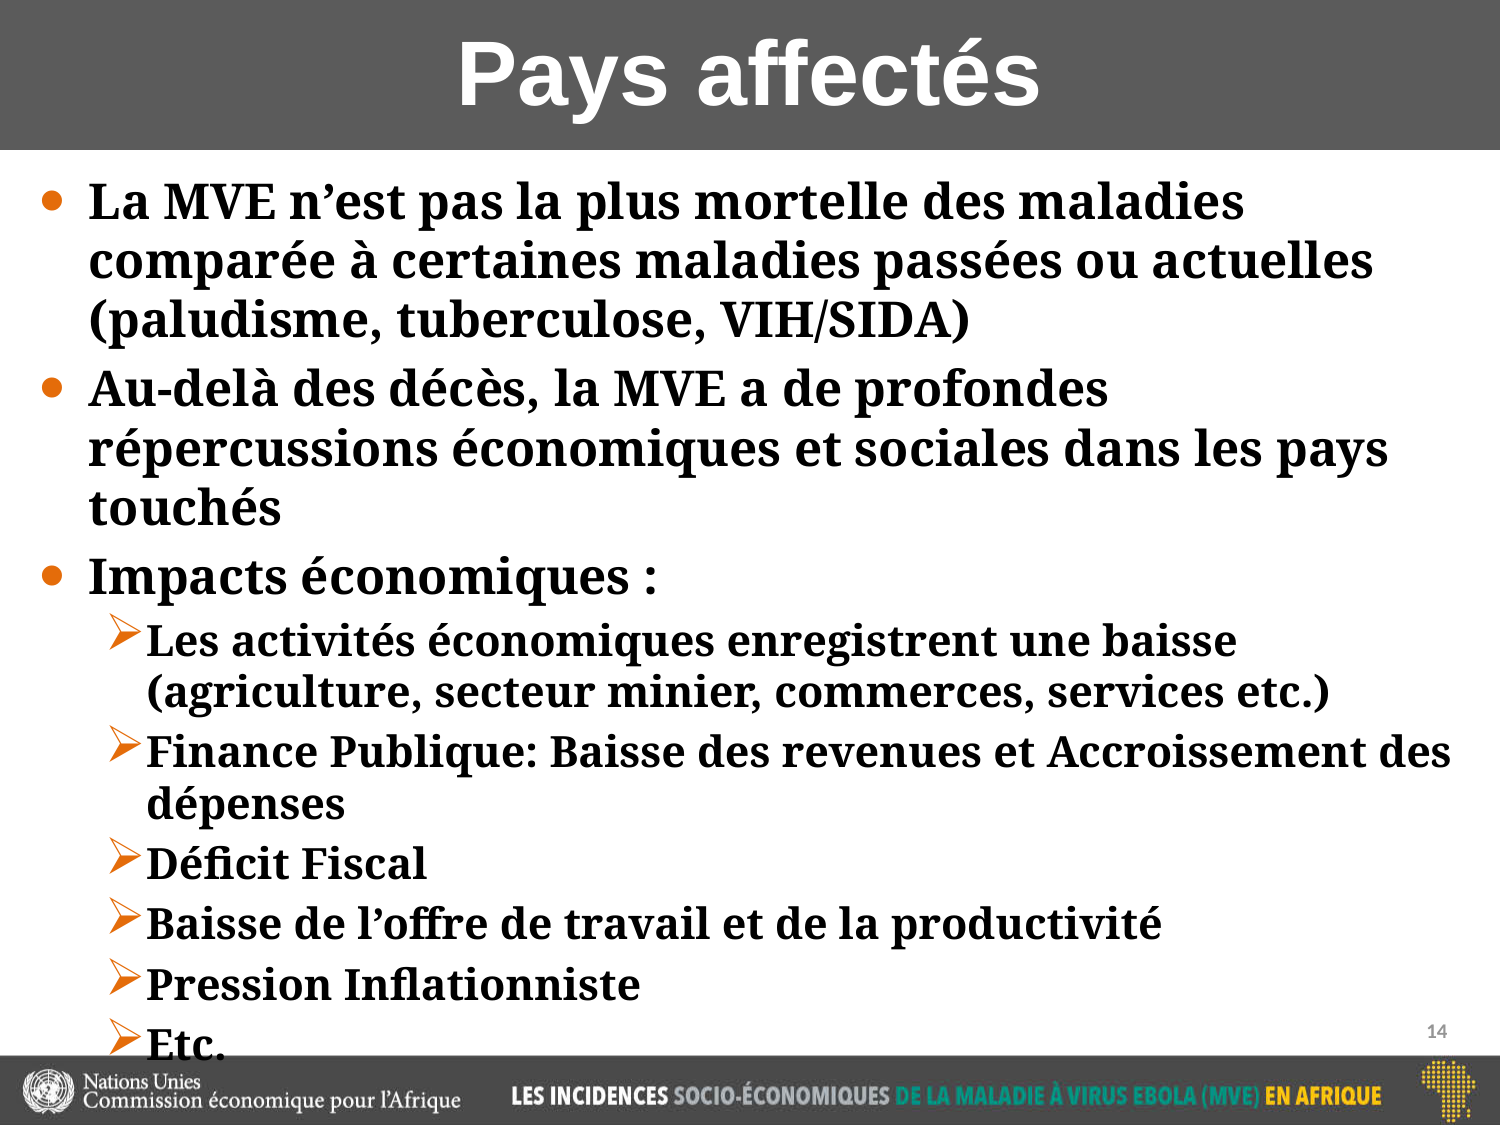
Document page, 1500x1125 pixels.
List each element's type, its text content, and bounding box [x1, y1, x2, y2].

title Pays affectés [46, 0, 1454, 138]
list La MVE n’est pas la plus mortelle des maladies comparée à certaines maladies passées ou actuelles (paludisme, tuberculose, VIH/SIDA) Au-delà des décès, la MVE a de profondes répercussions économiques et sociales dans les pays touchés Impacts économiques : Les activités économiques enregistrent une baisse (agriculture, secteur minier, commerces, services etc.) Finance Publique: Baisse des revenues et Accroissement des dépenses Déficit Fiscal Baisse de l’offre de travail et de la productivité Pression Inflationniste Etc. [24, 162, 1475, 1085]
picture [0, 1047, 1500, 1125]
slide_number 14 [1112, 999, 1463, 1060]
